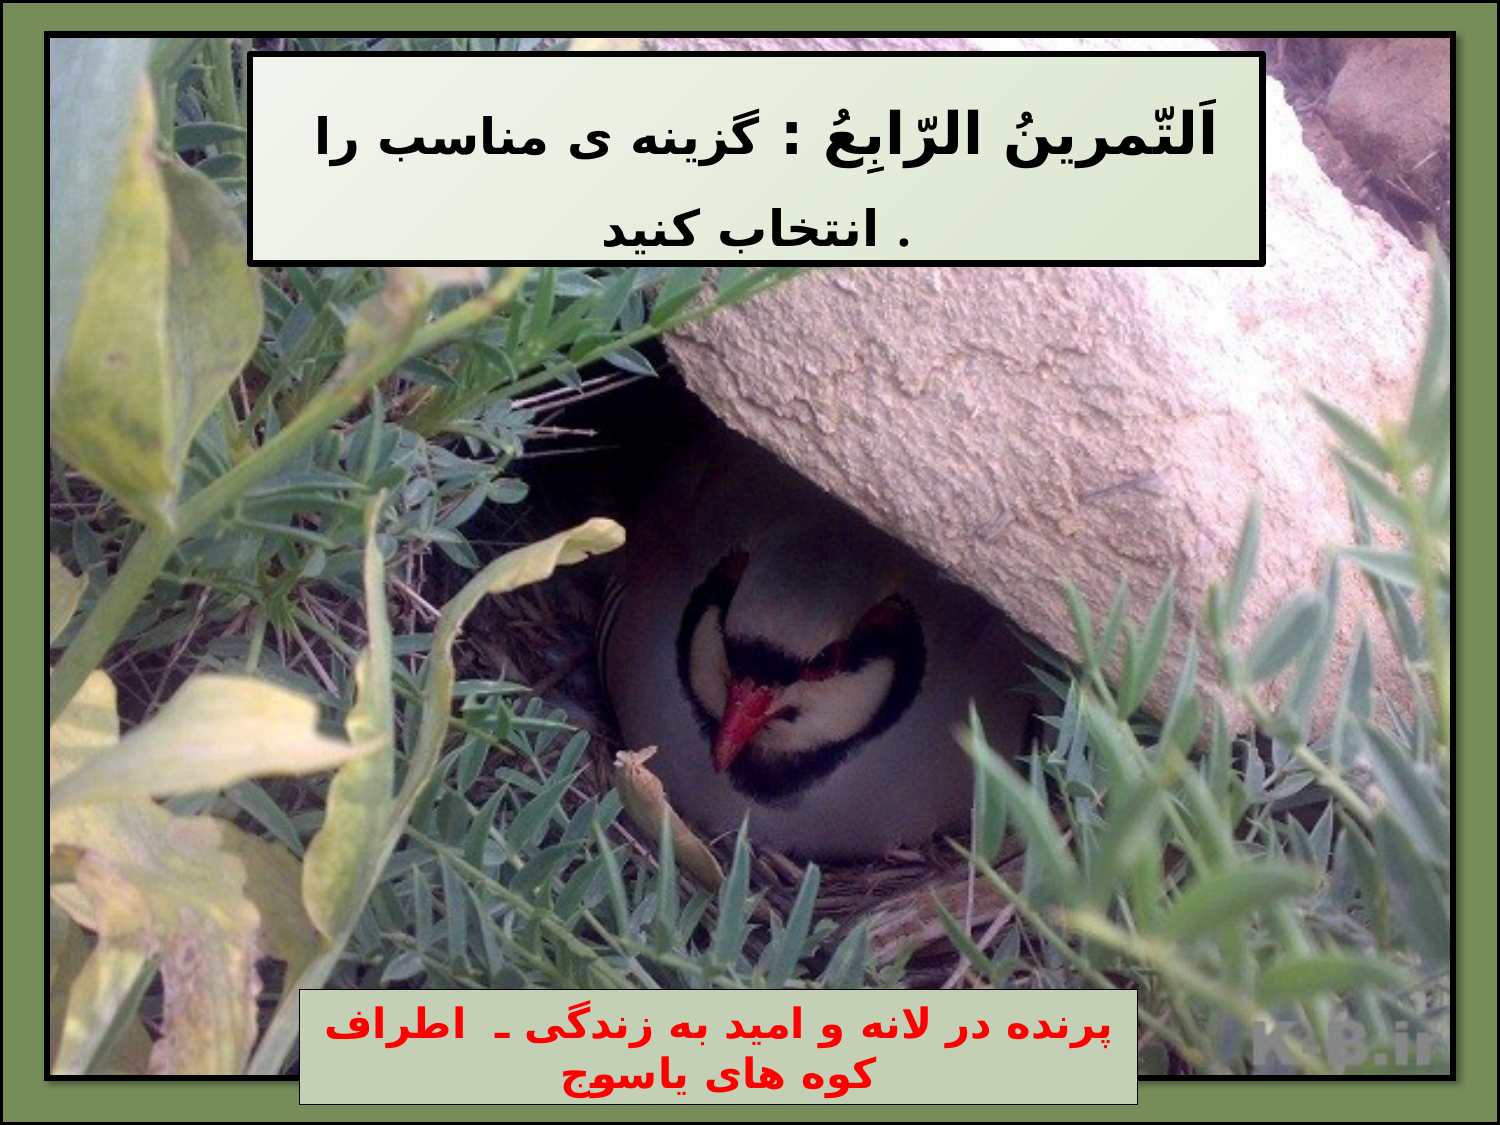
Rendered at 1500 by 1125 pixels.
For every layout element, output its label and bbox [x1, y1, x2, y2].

text_box [0, 0, 1500, 1125]
picture [49, 37, 1451, 1076]
